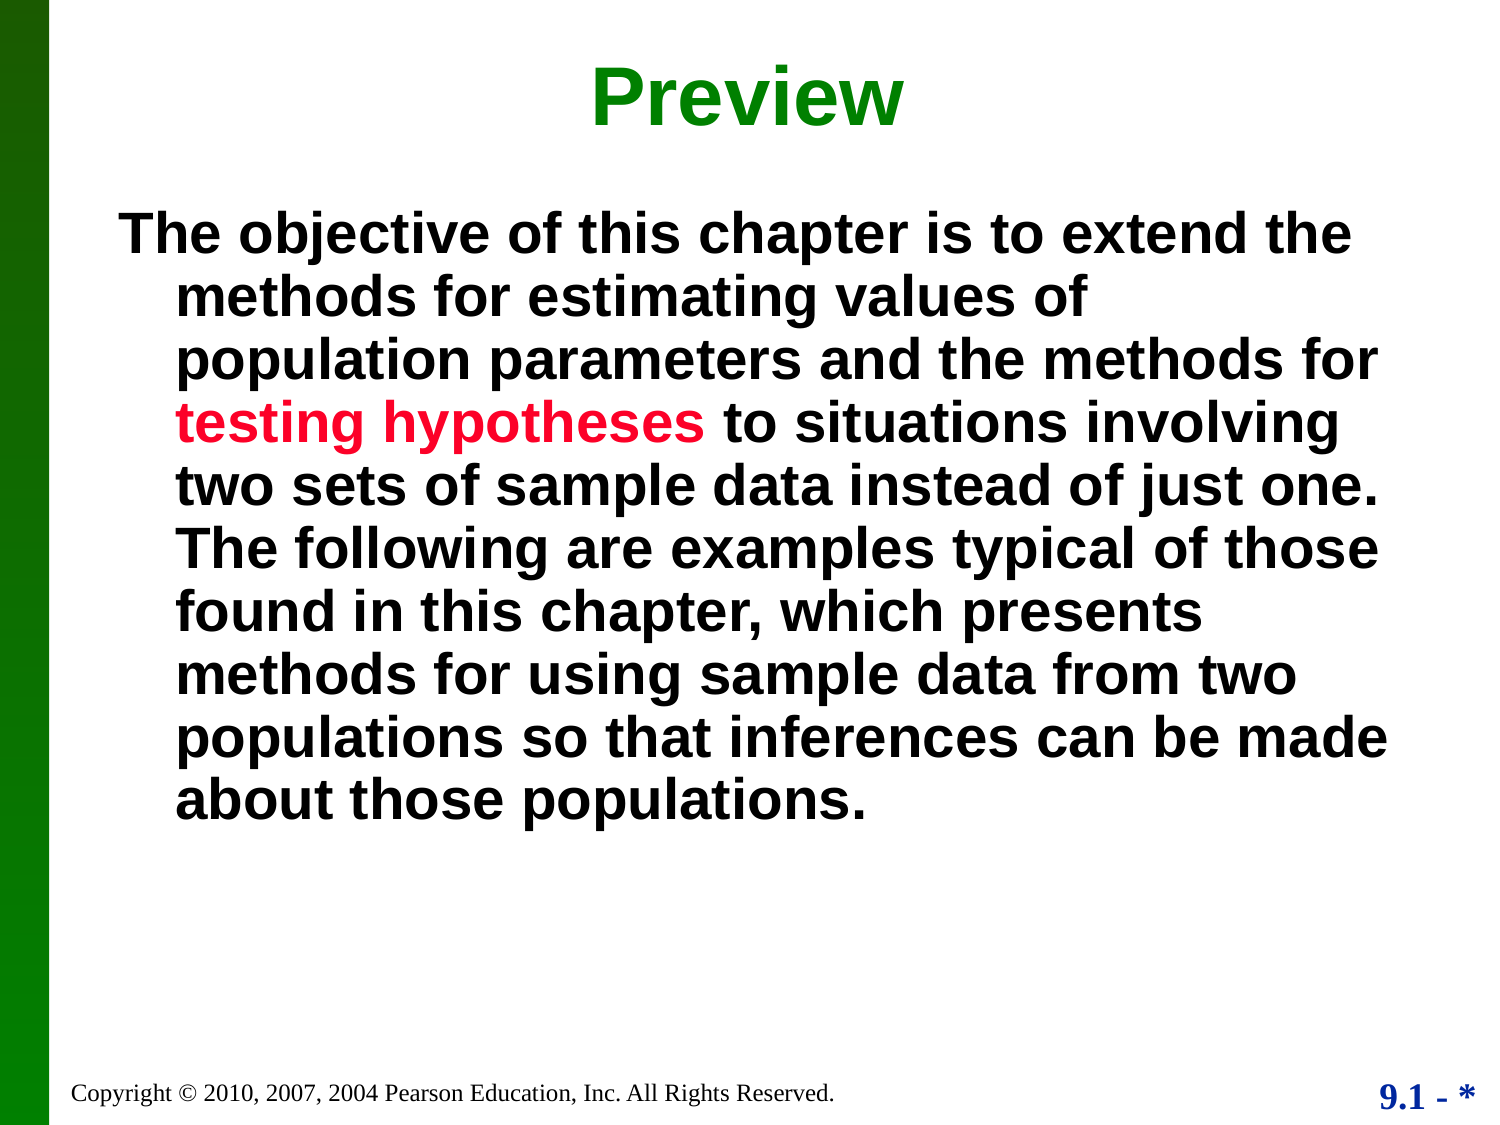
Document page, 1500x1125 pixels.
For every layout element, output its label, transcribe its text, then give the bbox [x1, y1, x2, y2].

footer Copyright © 2010, 2007, 2004 Pearson Education, Inc. All Rights Reserved. [55, 1061, 992, 1114]
title Preview [273, 39, 1221, 145]
list The objective of this chapter is to extend the methods for estimating values of population parameters and the methods for testing hypotheses to situations involving two sets of sample data instead of just one. The following are examples typical of those found in this chapter, which presents methods for using sample data from two populations so that inferences can be made about those populations. [104, 195, 1413, 979]
